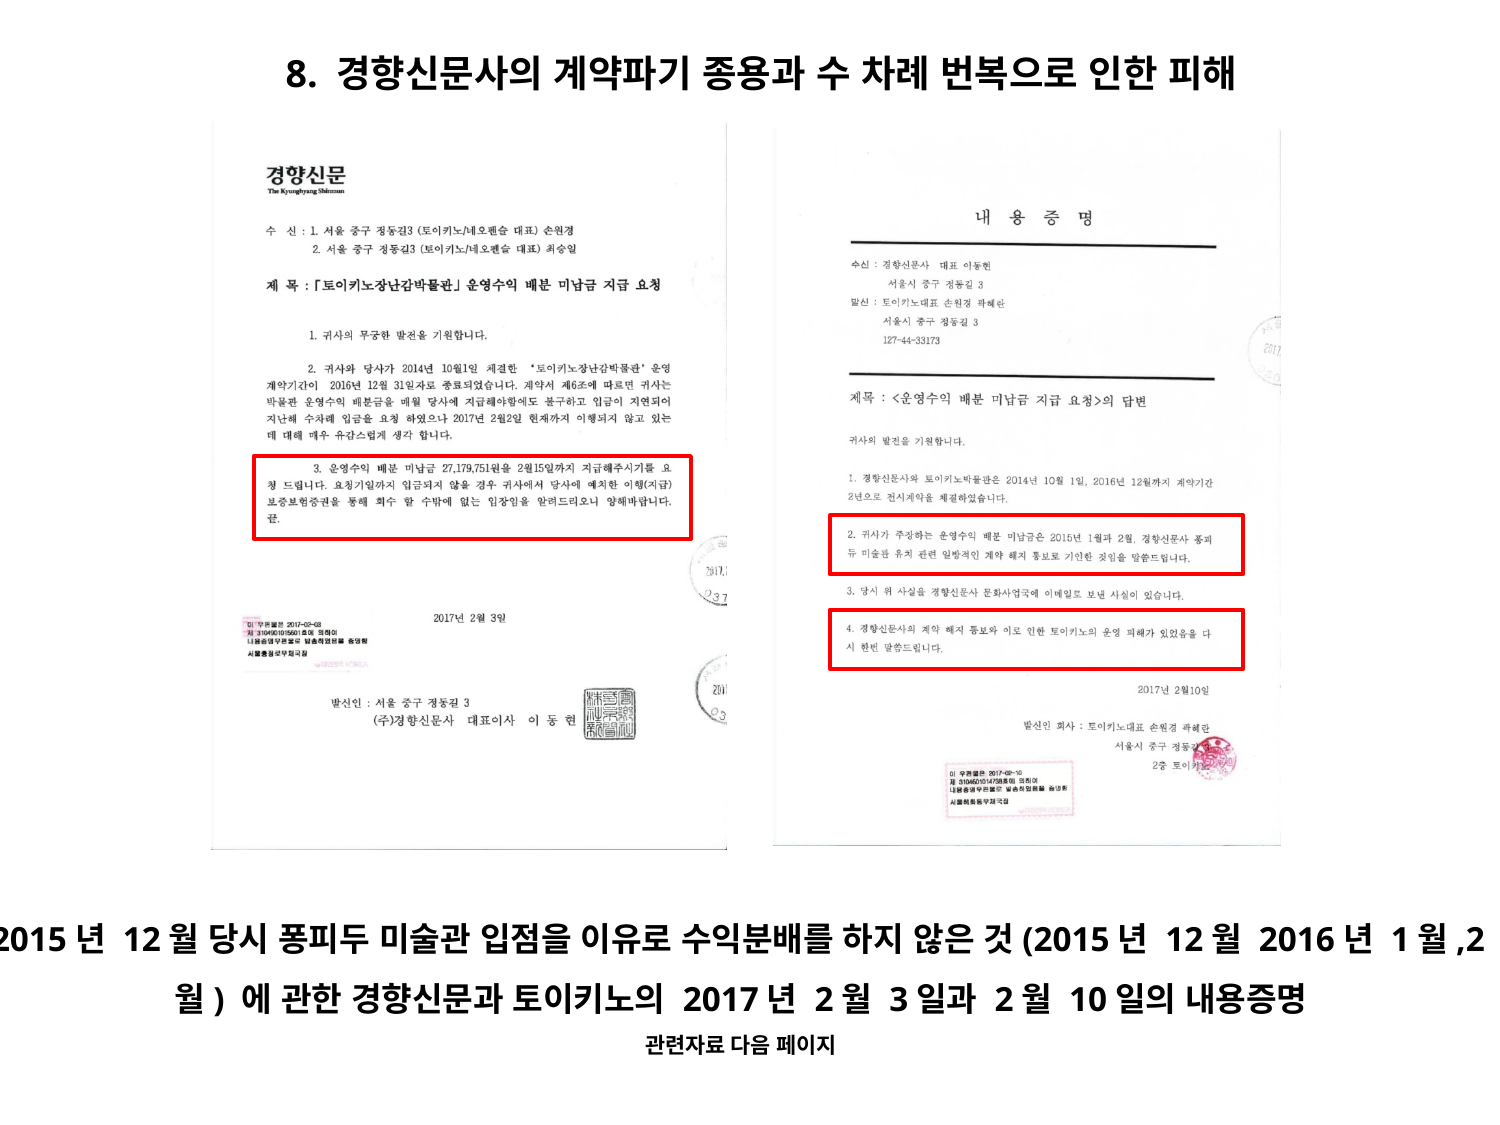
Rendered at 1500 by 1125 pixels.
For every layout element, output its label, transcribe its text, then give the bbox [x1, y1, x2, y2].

picture [773, 128, 1282, 847]
text_box 8. 경향신문사의 계약파기 종용과 수 차례 번복으로 인한 피해 [135, 42, 1388, 103]
picture [211, 121, 727, 850]
text_box 2015년 12월 당시 퐁피두 미술관 입점을 이유로 수익분배를 하지 않은 것(2015년 12월 2016년 1월,2월) 에 관한 경향신문과 토이키노의 2017년 2월 3일과 2월 10일의 내용증명 관련자료 다음 페이지 [0, 846, 1500, 1125]
